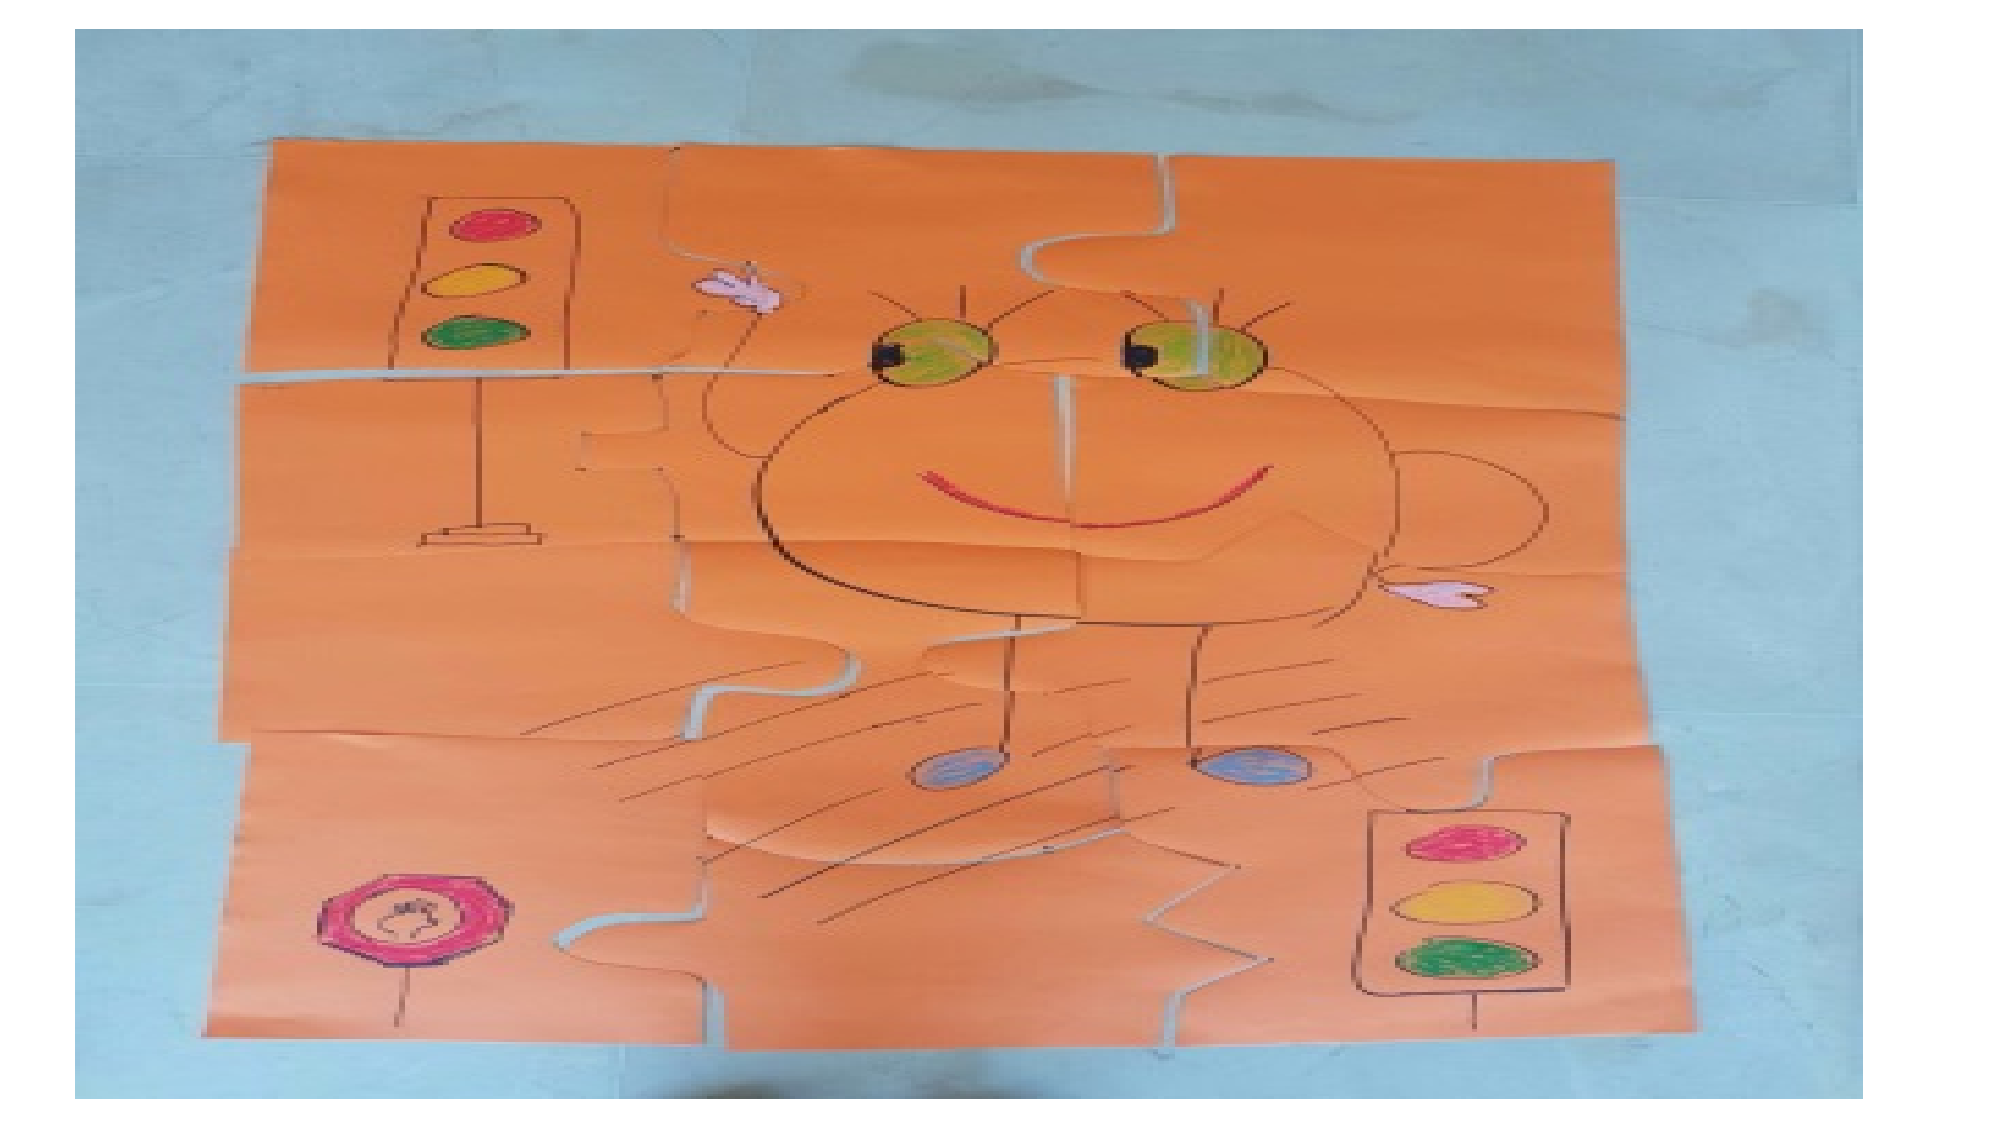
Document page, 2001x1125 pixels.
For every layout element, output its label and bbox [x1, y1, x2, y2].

picture [74, 29, 1863, 1099]
